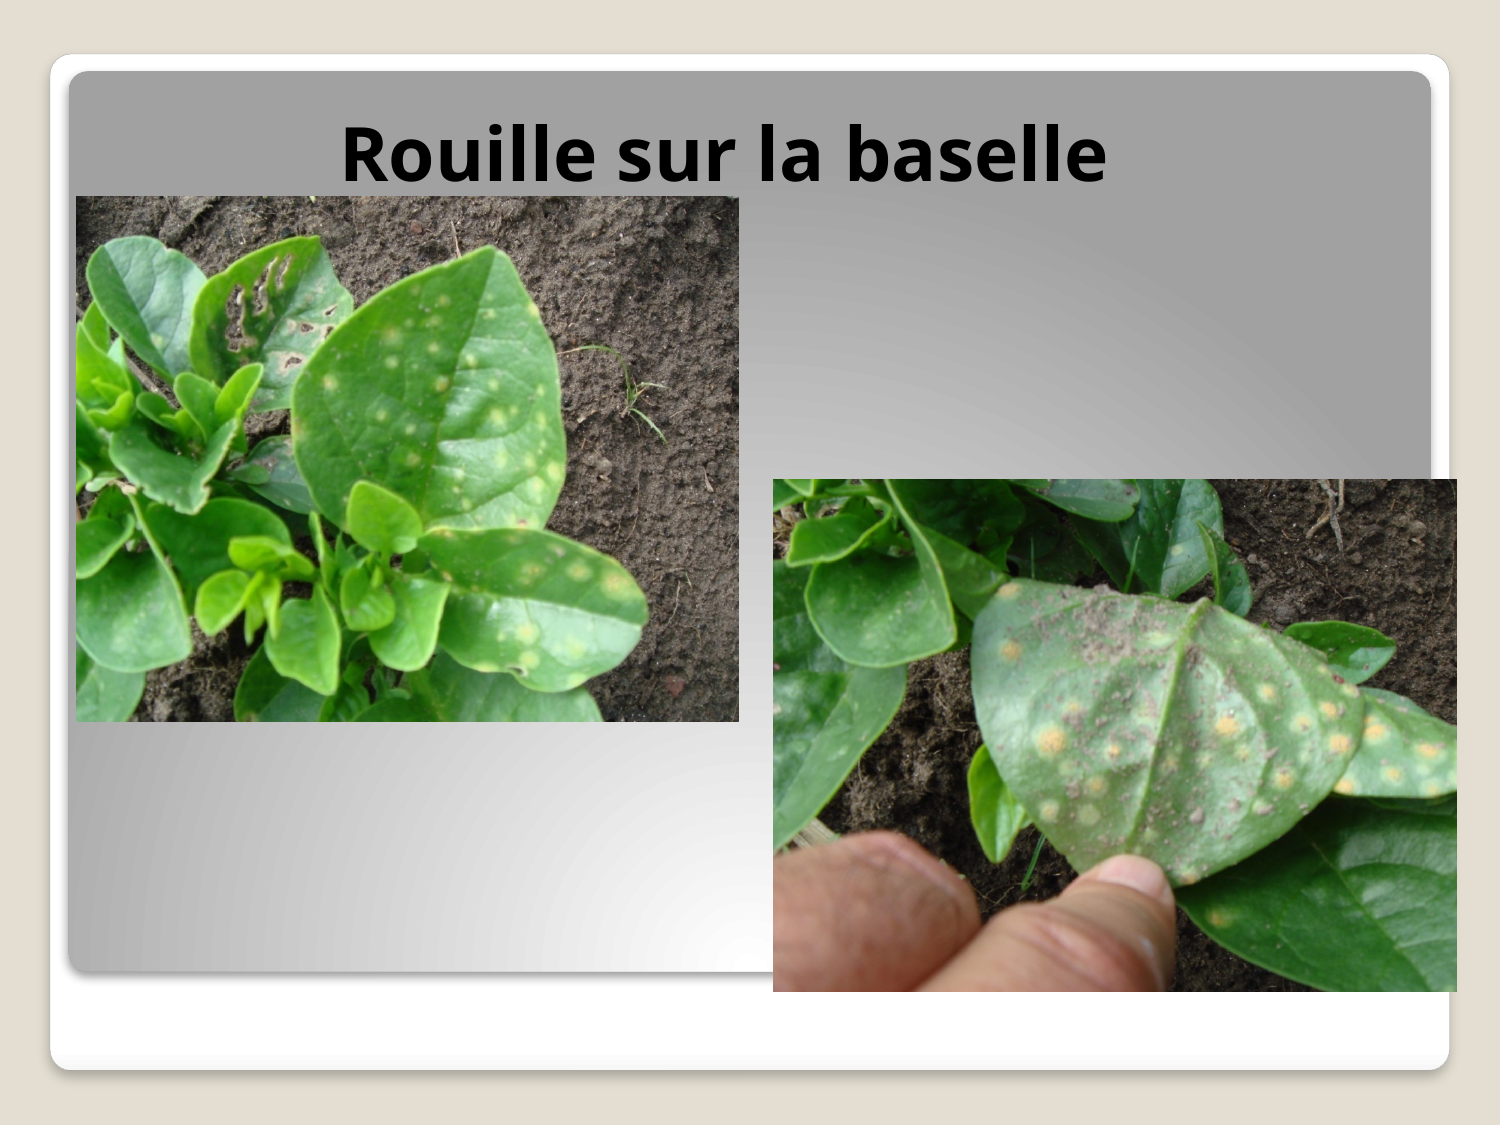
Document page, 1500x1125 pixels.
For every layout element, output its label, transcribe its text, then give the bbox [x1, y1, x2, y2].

picture [773, 479, 1457, 992]
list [76, 195, 739, 722]
title Rouille sur la baselle [53, 30, 1396, 204]
